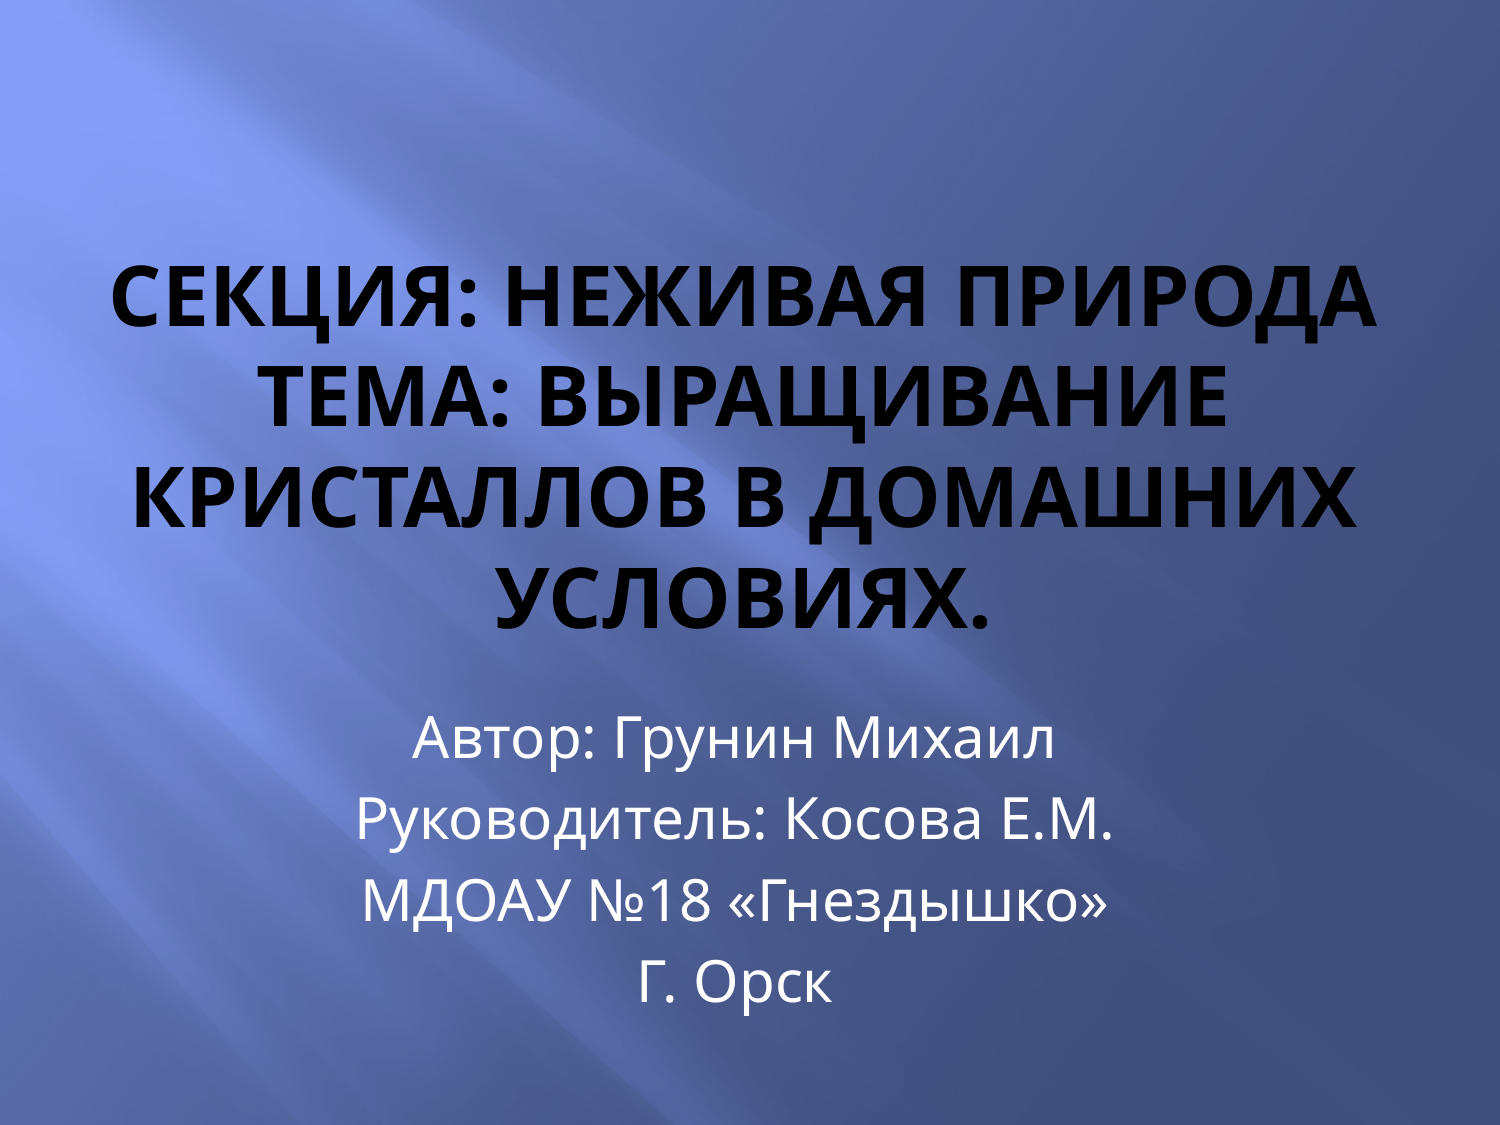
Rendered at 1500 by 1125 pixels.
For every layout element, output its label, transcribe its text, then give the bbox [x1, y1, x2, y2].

subtitle Автор: Грунин Михаил Руководитель: Косова Е.М. МДОАУ №18 «Гнездышко» Г. Орск [194, 692, 1275, 1094]
title Секция: Неживая природа Тема: Выращивание кристаллов в домашних условиях. [100, 149, 1388, 646]
